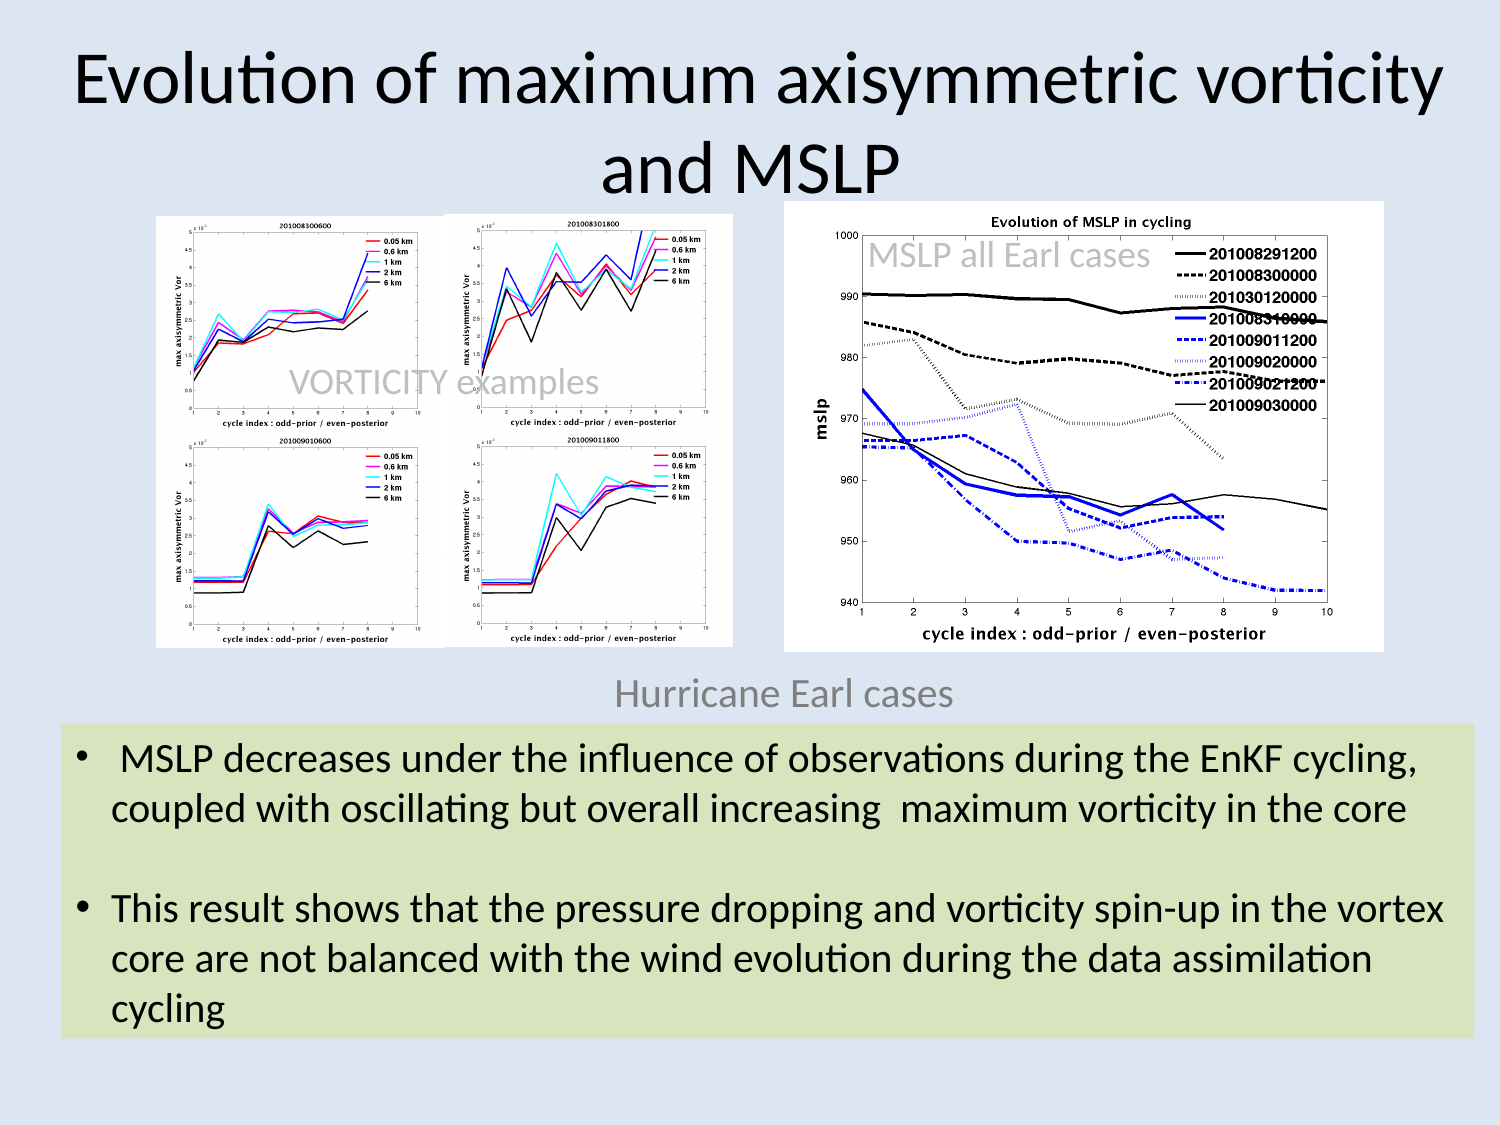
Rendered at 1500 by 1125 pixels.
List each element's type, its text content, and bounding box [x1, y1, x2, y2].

text_box Evolution of maximum axisymmetric vorticity and MSLP [13, 20, 1489, 216]
picture [783, 201, 1385, 652]
text_box Hurricane Earl cases [371, 658, 1197, 723]
picture [156, 214, 733, 649]
text_box MSLP decreases under the influence of observations during the EnKF cycling, coupled with oscillating but overall increasing maximum vorticity in the core This result shows that the pressure dropping and vorticity spin-up in the vortex core are not balanced with the wind evolution during the data assimilation cycling [60, 723, 1475, 1039]
